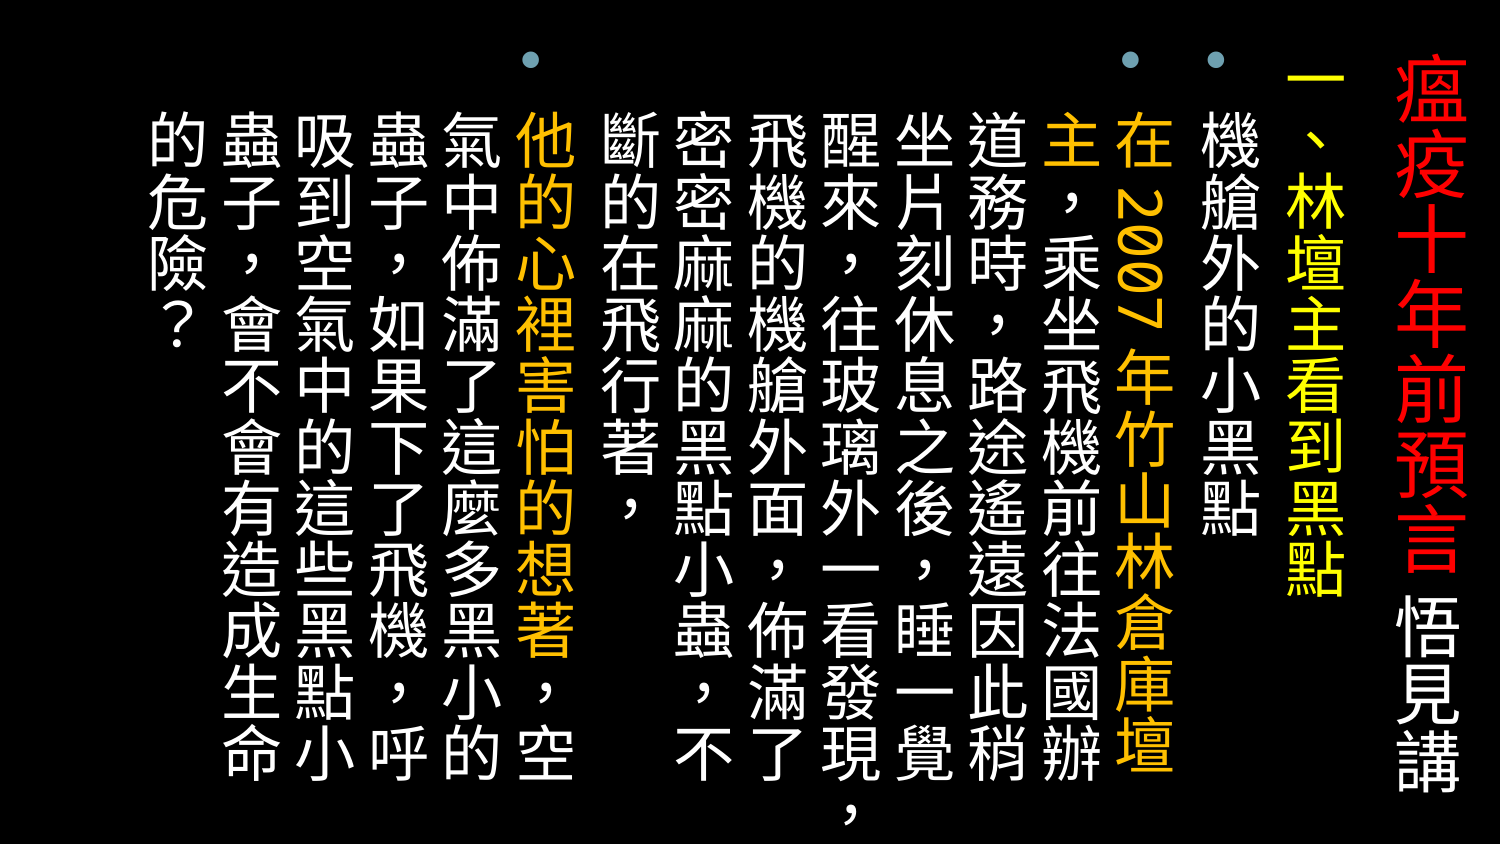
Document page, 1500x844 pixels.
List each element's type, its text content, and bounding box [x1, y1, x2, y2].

list 一、林壇主看到黑點 機艙外的小黑點 在2007年竹山林倉庫壇主，乘坐飛機前往法國辦道務時，路途遙遠因此稍坐片刻休息之後，睡一覺醒來，往玻璃外一看發現，飛機的機艙外面，佈滿了密密麻麻的黑點小蟲，不斷的在飛行著， 他的心裡害怕的想著，空氣中佈滿了這麼多黑小的蟲子，如果下了飛機，呼吸到空氣中的這些黑點小蟲子，會不會有造成生命的危險？ [29, 27, 1365, 820]
title 瘟疫十年前預言 悟見講 [1376, 27, 1483, 820]
